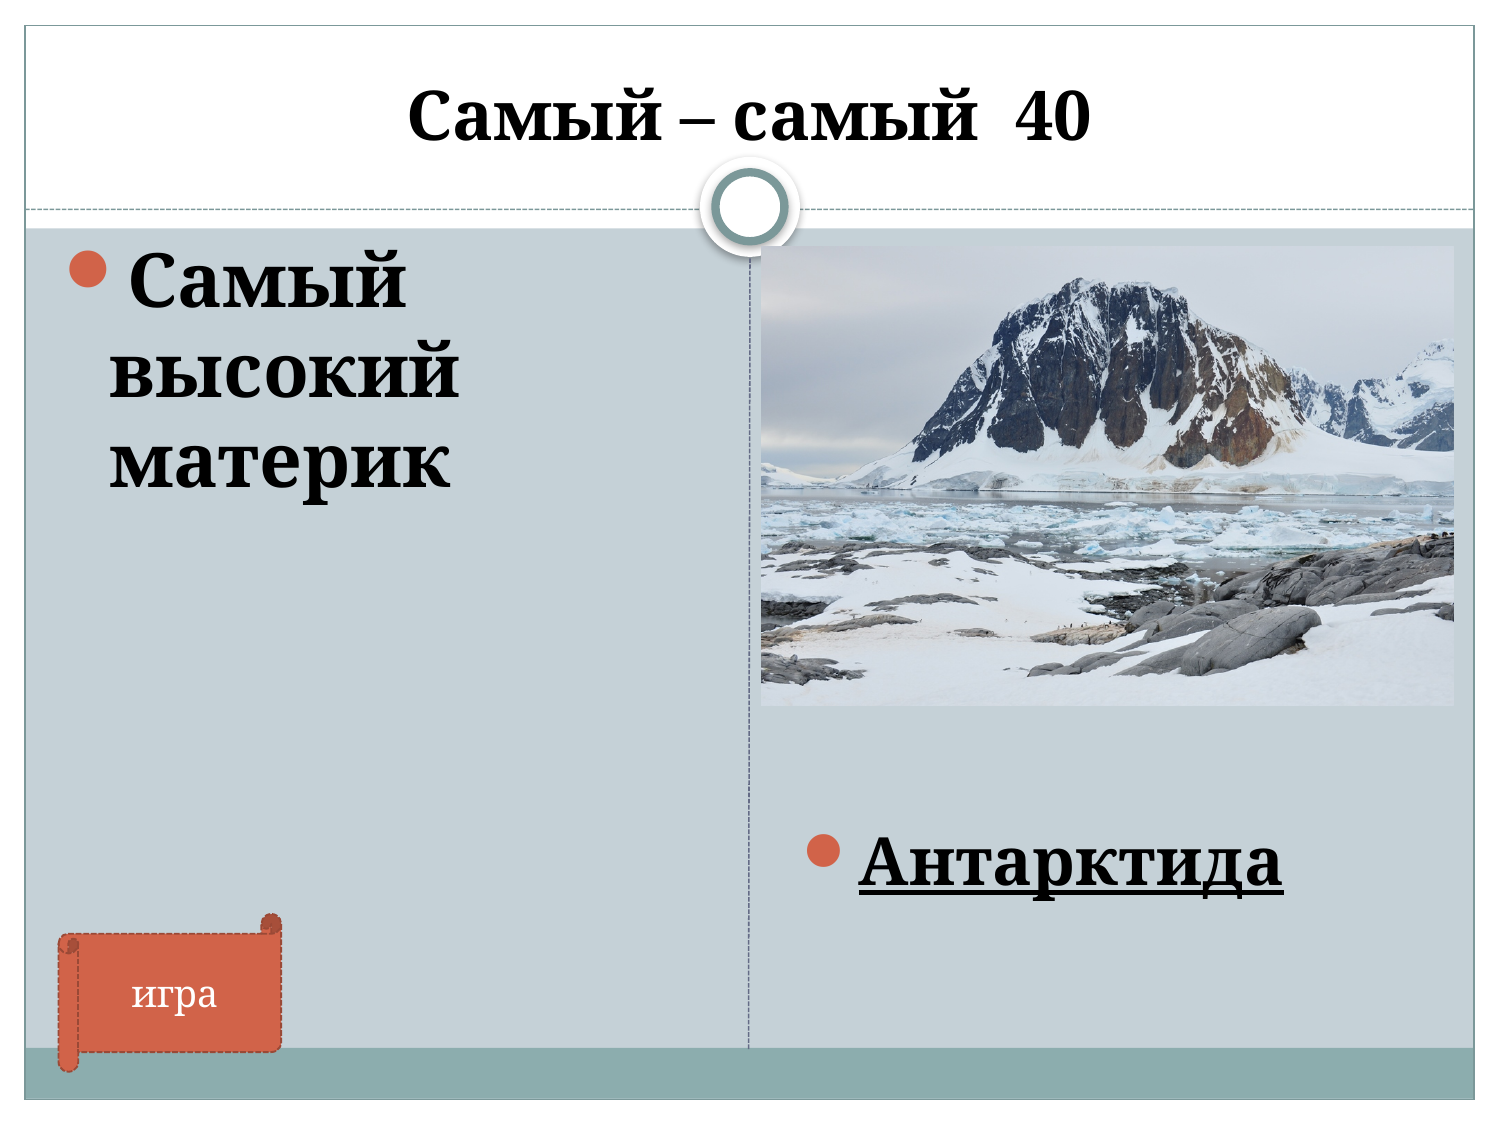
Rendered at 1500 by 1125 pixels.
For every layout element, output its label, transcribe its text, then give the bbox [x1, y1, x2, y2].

text_box игра [57, 913, 283, 1073]
list Самый высокий материк [49, 224, 712, 993]
picture [761, 245, 1455, 706]
list Антарктида [787, 715, 1450, 993]
title Самый – самый 40 [49, 37, 1450, 162]
list Антарктида [787, 224, 1450, 243]
